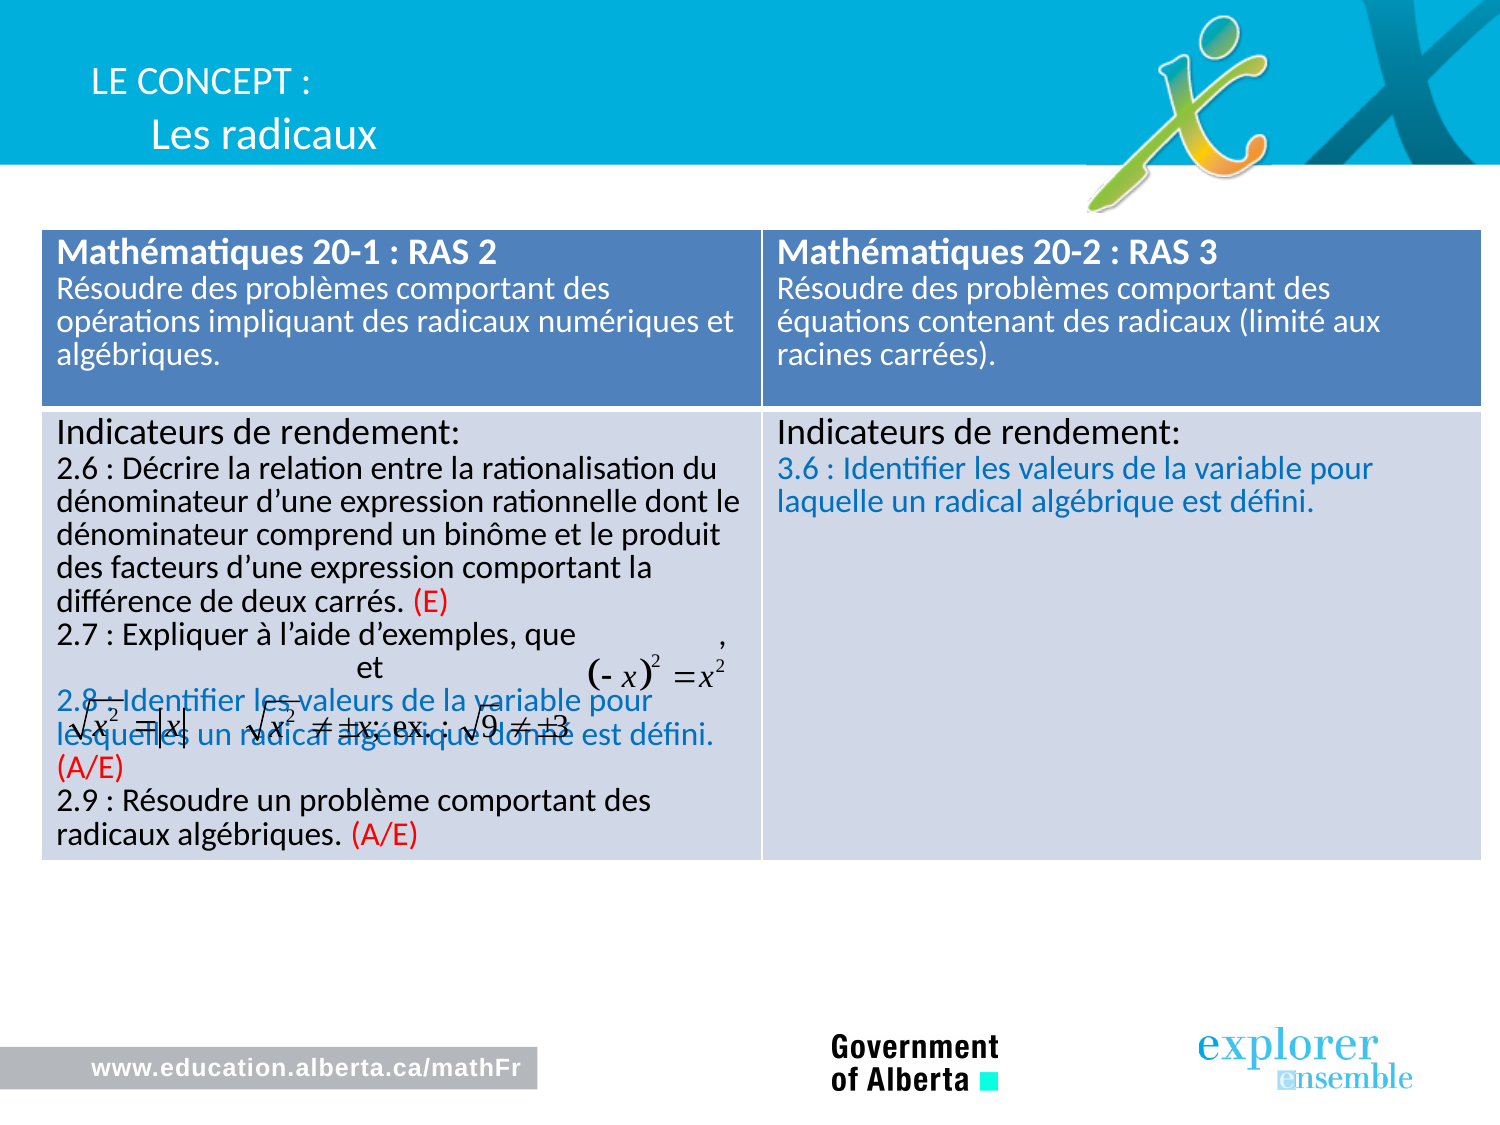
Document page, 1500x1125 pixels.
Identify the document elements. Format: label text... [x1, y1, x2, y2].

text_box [64, 694, 191, 754]
picture [1198, 1026, 1412, 1090]
picture [0, 55, 1500, 213]
table_header Mathématiques 20-2 : RAS 3 Résoudre des problèmes comportant des équations contenant des radicaux (limité aux racines carrées). [763, 230, 1481, 406]
picture [1199, 16, 1239, 60]
subtitle Le Concept : [91, 54, 1060, 104]
picture [832, 1034, 998, 1091]
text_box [584, 647, 731, 705]
table_cell Indicateurs de rendement: 3.6 : Identifier les valeurs de la variable pour laquelle un radical algébrique est défini. [763, 412, 1481, 860]
table_cell Indicateurs de rendement: 2.6 : Décrire la relation entre la rationalisation du dénominateur d’une expression rationnelle dont le dénominateur comprend un binôme et le produit des facteurs d’une expression comportant la différence de deux carrés. (E) 2.7 : Expliquer à l’aide d’exemples, que , et 2.8 : Identifier les valeurs de la variable pour lesquelles un radical algébrique donné est défini. (A/E) 2.9 : Résoudre un problème comportant des radicaux algébriques. (A/E) [42, 412, 761, 860]
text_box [241, 695, 574, 749]
table_header Mathématiques 20-1 : RAS 2 Résoudre des problèmes comportant des opérations impliquant des radicaux numériques et algébriques. [42, 230, 761, 406]
title Les radicaux [135, 106, 1048, 156]
